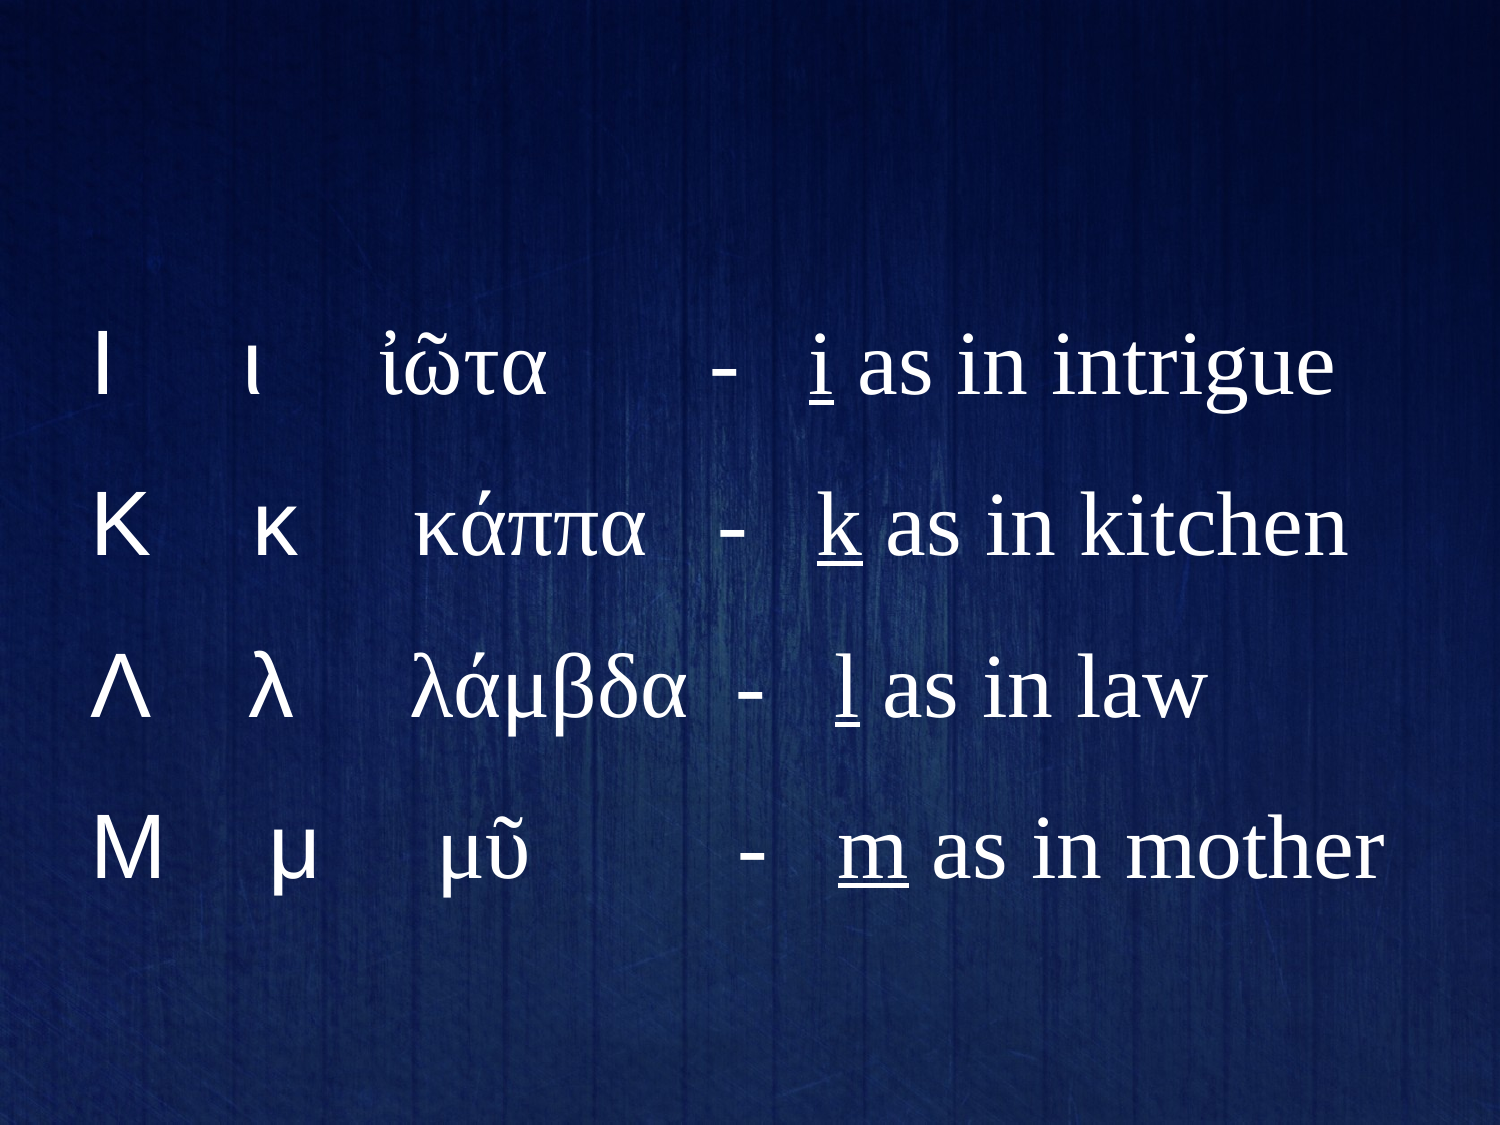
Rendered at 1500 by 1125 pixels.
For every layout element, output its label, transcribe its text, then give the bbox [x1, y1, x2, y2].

picture [0, 0, 1500, 1125]
list Ι ι ἰῶτα - i as in intrigue Κ κ κάππα - k as in kitchen Λ λ λάμβδα - l as in law Μ μ μῦ - m as in mother [75, 262, 1425, 1005]
